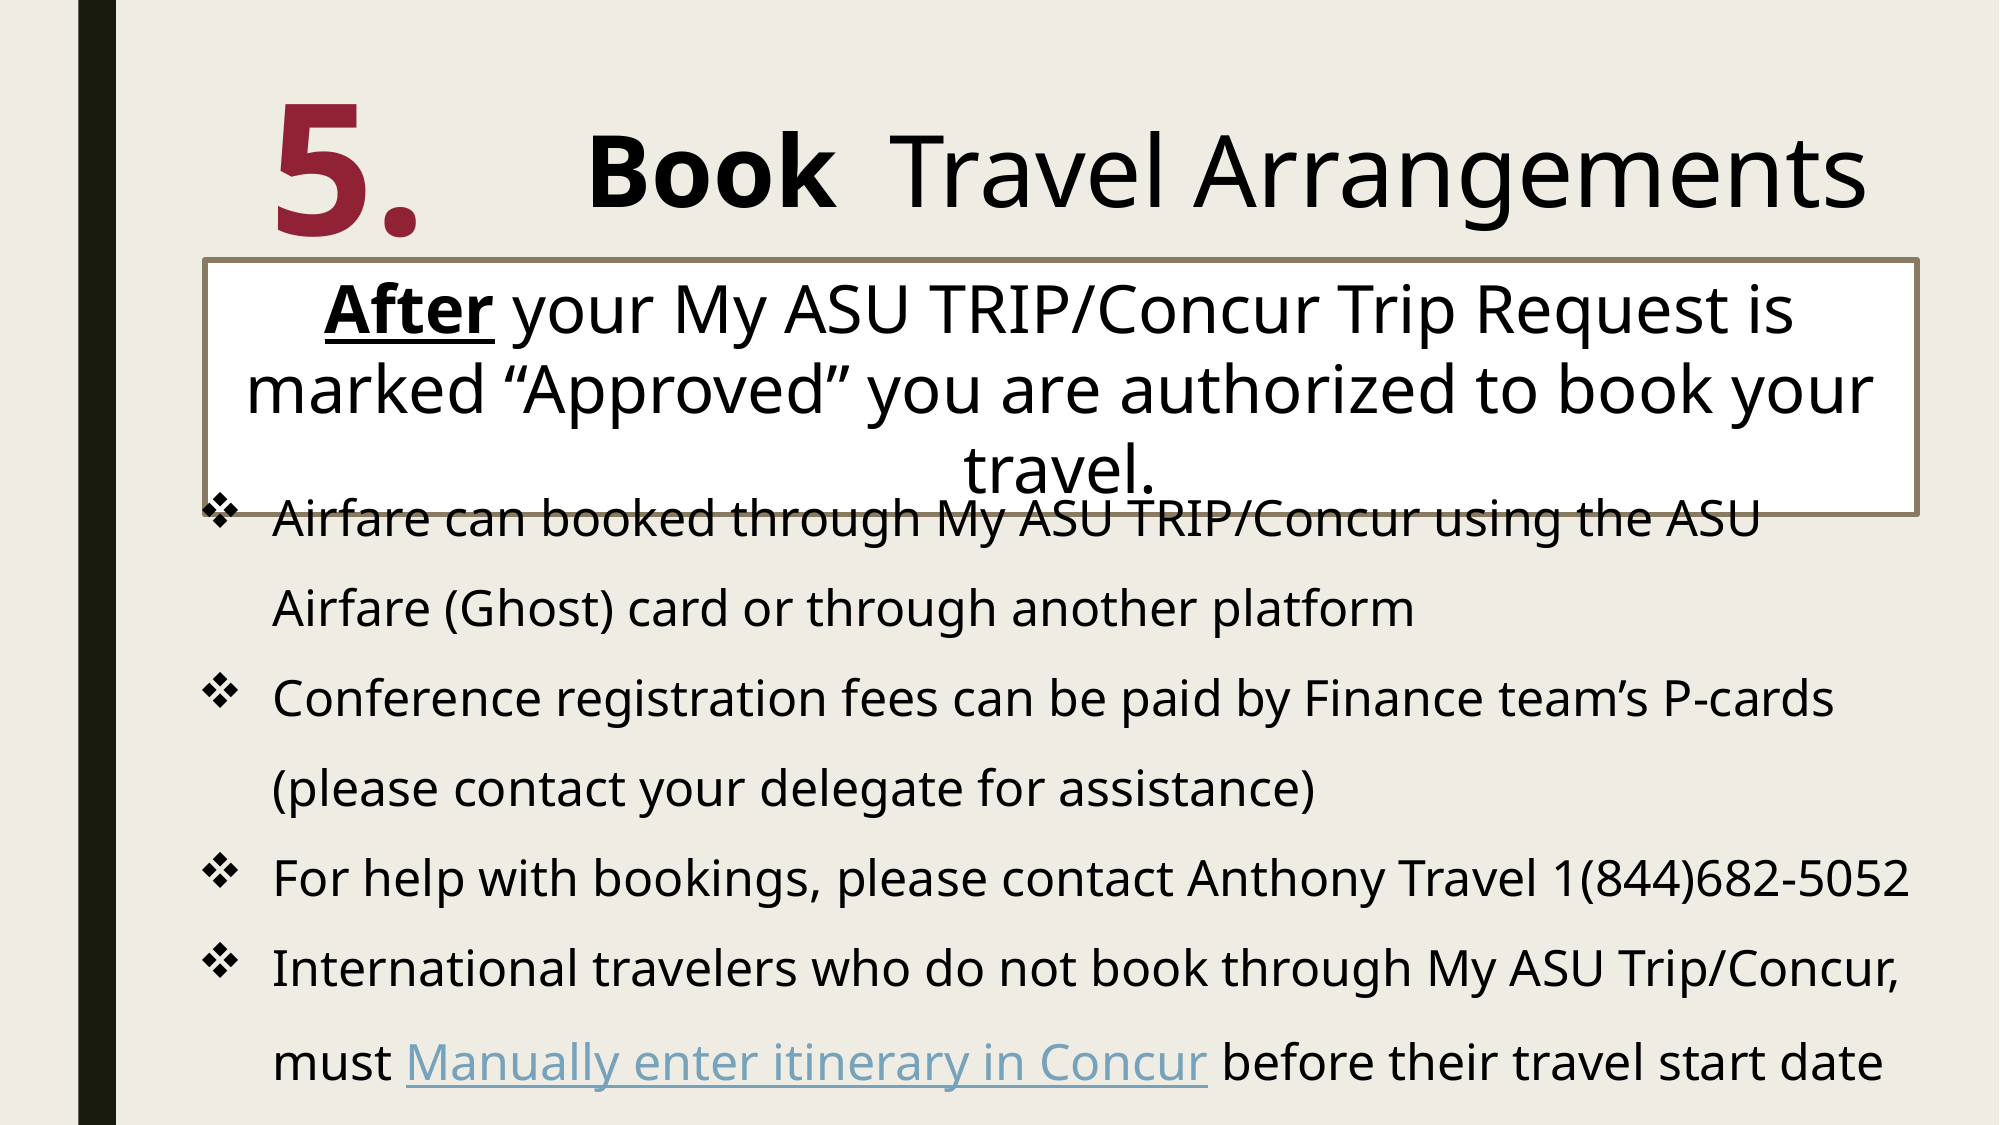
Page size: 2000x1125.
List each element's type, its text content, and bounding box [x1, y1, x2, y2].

text_box Airfare can booked through My ASU TRIP/Concur using the ASU Airfare (Ghost) card or through another platform Conference registration fees can be paid by Finance team’s P-cards (please contact your delegate for assistance) For help with bookings, please contact Anthony Travel 1(844)682-5052 International travelers who do not book through My ASU Trip/Concur, must Manually enter itinerary in Concur before their travel start date [183, 449, 1939, 1107]
text_box Book Travel Arrangements [569, 100, 2000, 236]
text_box 5. [165, 45, 531, 280]
text_box After your My ASU TRIP/Concur Trip Request is marked “Approved” you are authorized to book your travel. [202, 257, 1920, 449]
